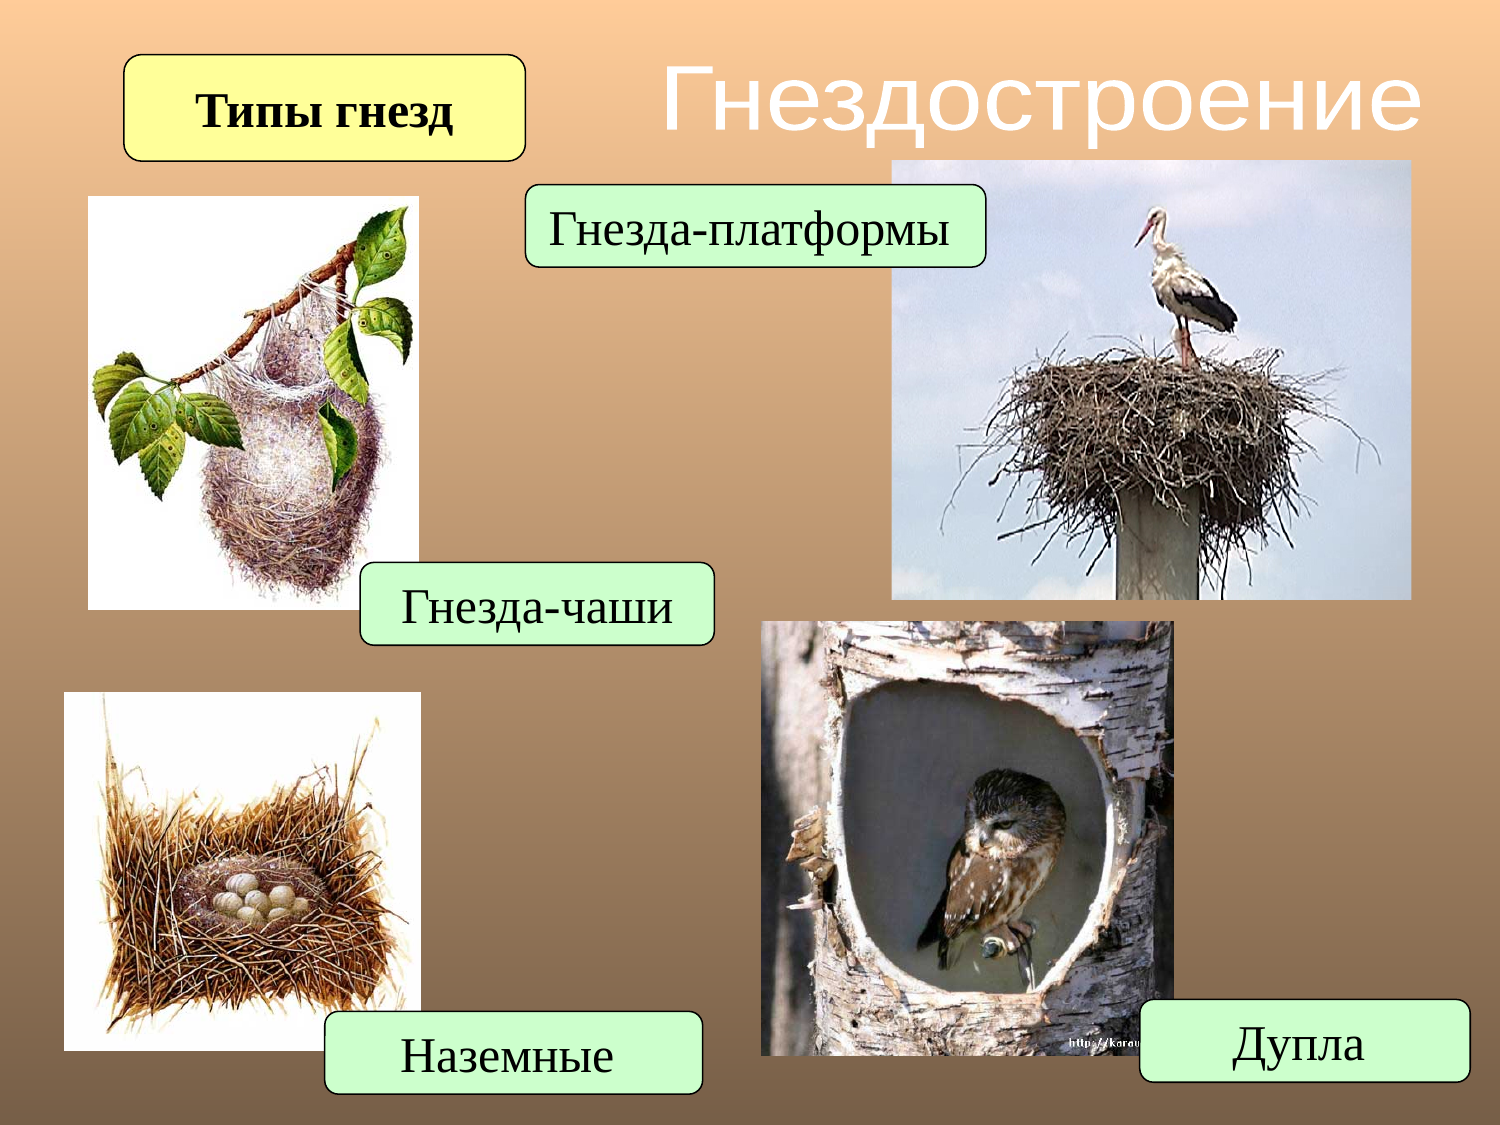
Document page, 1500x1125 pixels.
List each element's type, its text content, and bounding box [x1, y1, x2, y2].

text_box Гнезда-платформы [525, 184, 886, 268]
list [88, 196, 419, 611]
text_box Дупла [1139, 999, 1471, 1083]
picture [761, 621, 1174, 1056]
picture [891, 160, 1412, 600]
text_box Гнезда-чаши [360, 562, 715, 646]
text_box Типы гнезд [123, 54, 526, 162]
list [64, 692, 421, 1052]
text_box Наземные [324, 1011, 703, 1095]
